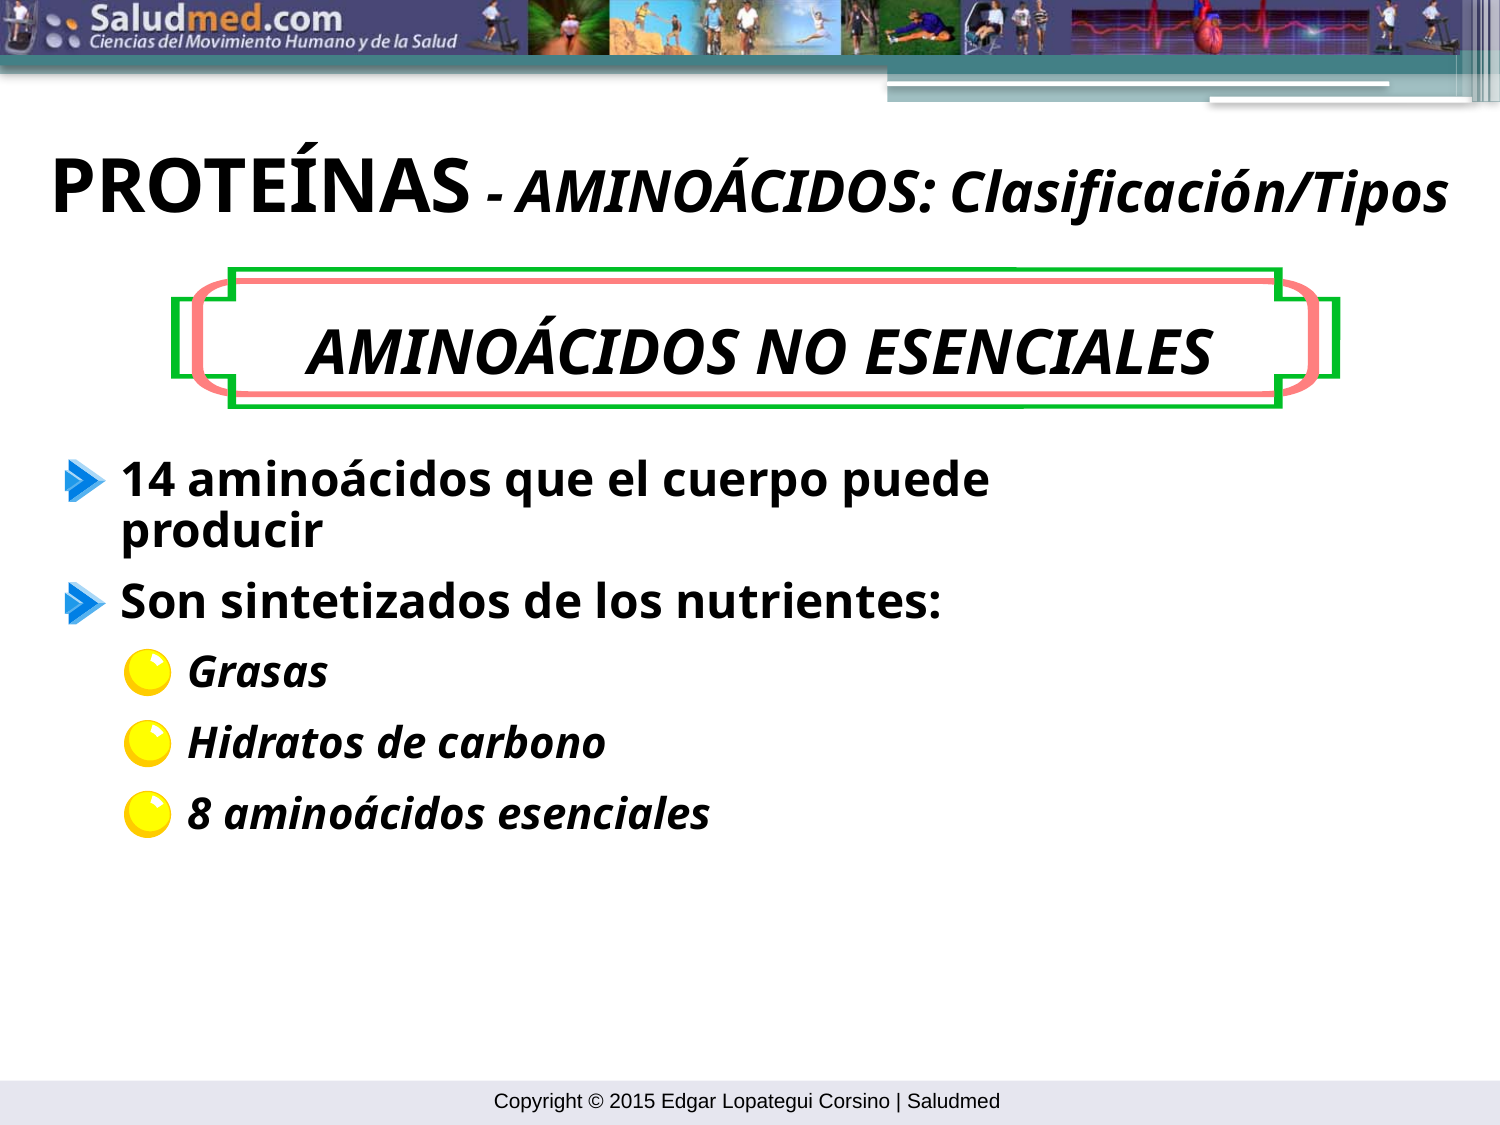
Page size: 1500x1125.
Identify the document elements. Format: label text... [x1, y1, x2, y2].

text_box Hidratos de carbono [172, 707, 1223, 775]
text_box Son sintetizados de los nutrientes: [105, 570, 1211, 637]
text_box Grasas [172, 636, 597, 704]
picture [170, 266, 1341, 410]
picture [0, 0, 1460, 55]
text_box 14 aminoácidos que el cuerpo puede producir [105, 447, 1211, 566]
picture [123, 648, 172, 697]
picture [123, 790, 172, 839]
picture [64, 581, 107, 625]
text_box PROTEÍNAS - AMINOÁCIDOS: Clasificación/Tipos [0, 160, 1500, 204]
picture [123, 719, 172, 768]
text_box 8 aminoácidos esenciales [172, 778, 810, 846]
picture [64, 459, 107, 503]
